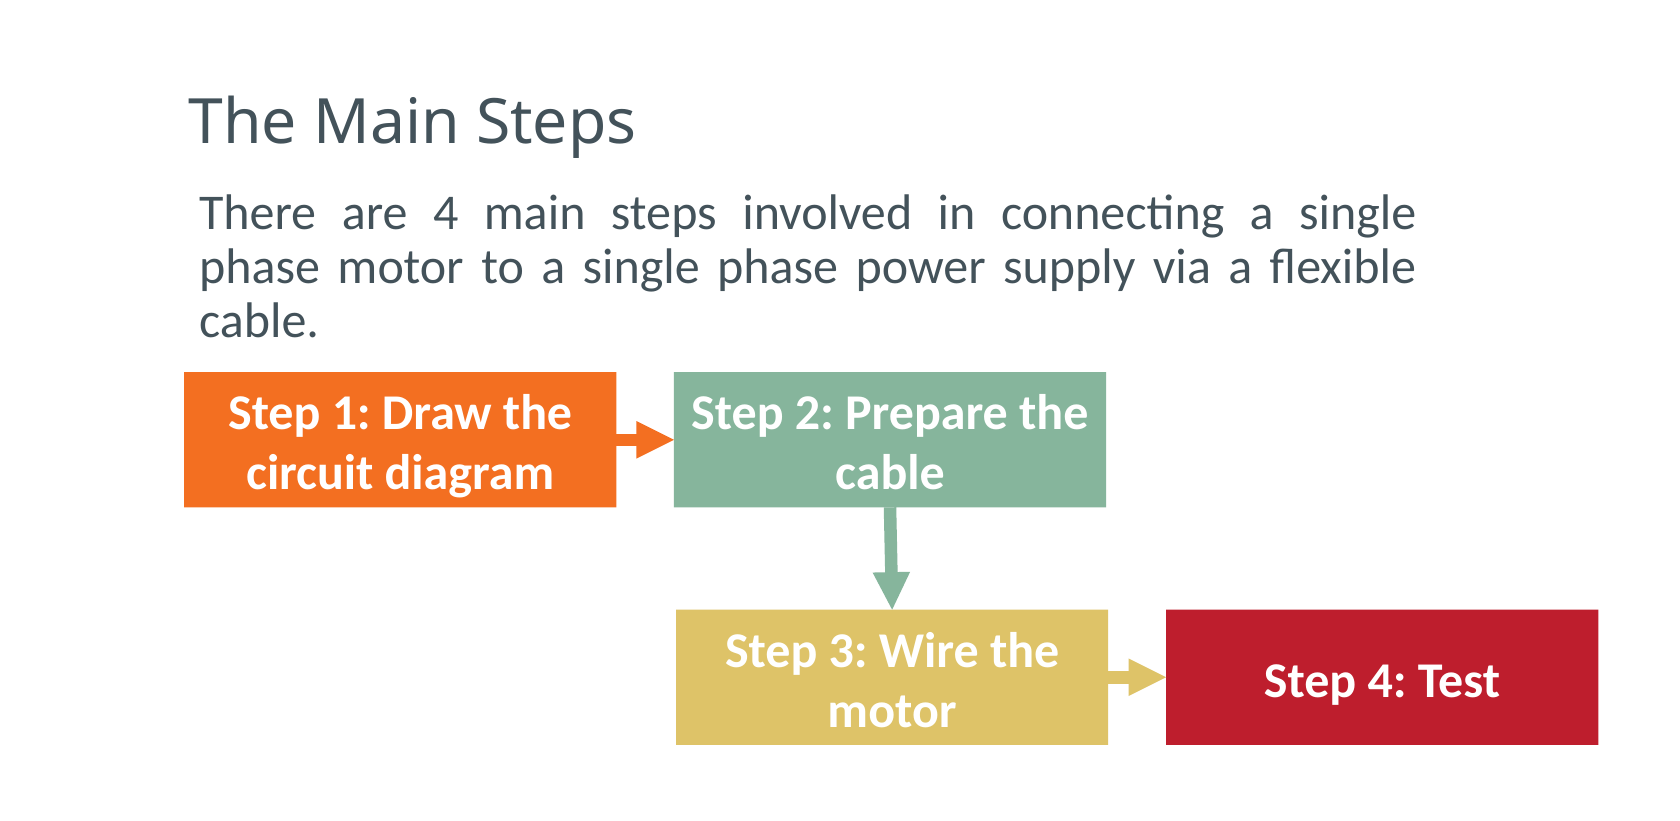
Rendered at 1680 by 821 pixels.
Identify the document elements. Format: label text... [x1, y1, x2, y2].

title The Main Steps [173, 43, 1433, 203]
text_box Step 4: Test [1165, 609, 1599, 746]
text_box Step 1: Draw the circuit diagram [183, 371, 617, 508]
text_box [889, 507, 893, 610]
text_box Step 3: Wire the motor [675, 609, 1109, 746]
list There are 4 main steps involved in connecting a single phase motor to a single phase power supply via a flexible cable. [184, 179, 1433, 338]
text_box Step 2: Prepare the cable [673, 371, 1107, 508]
